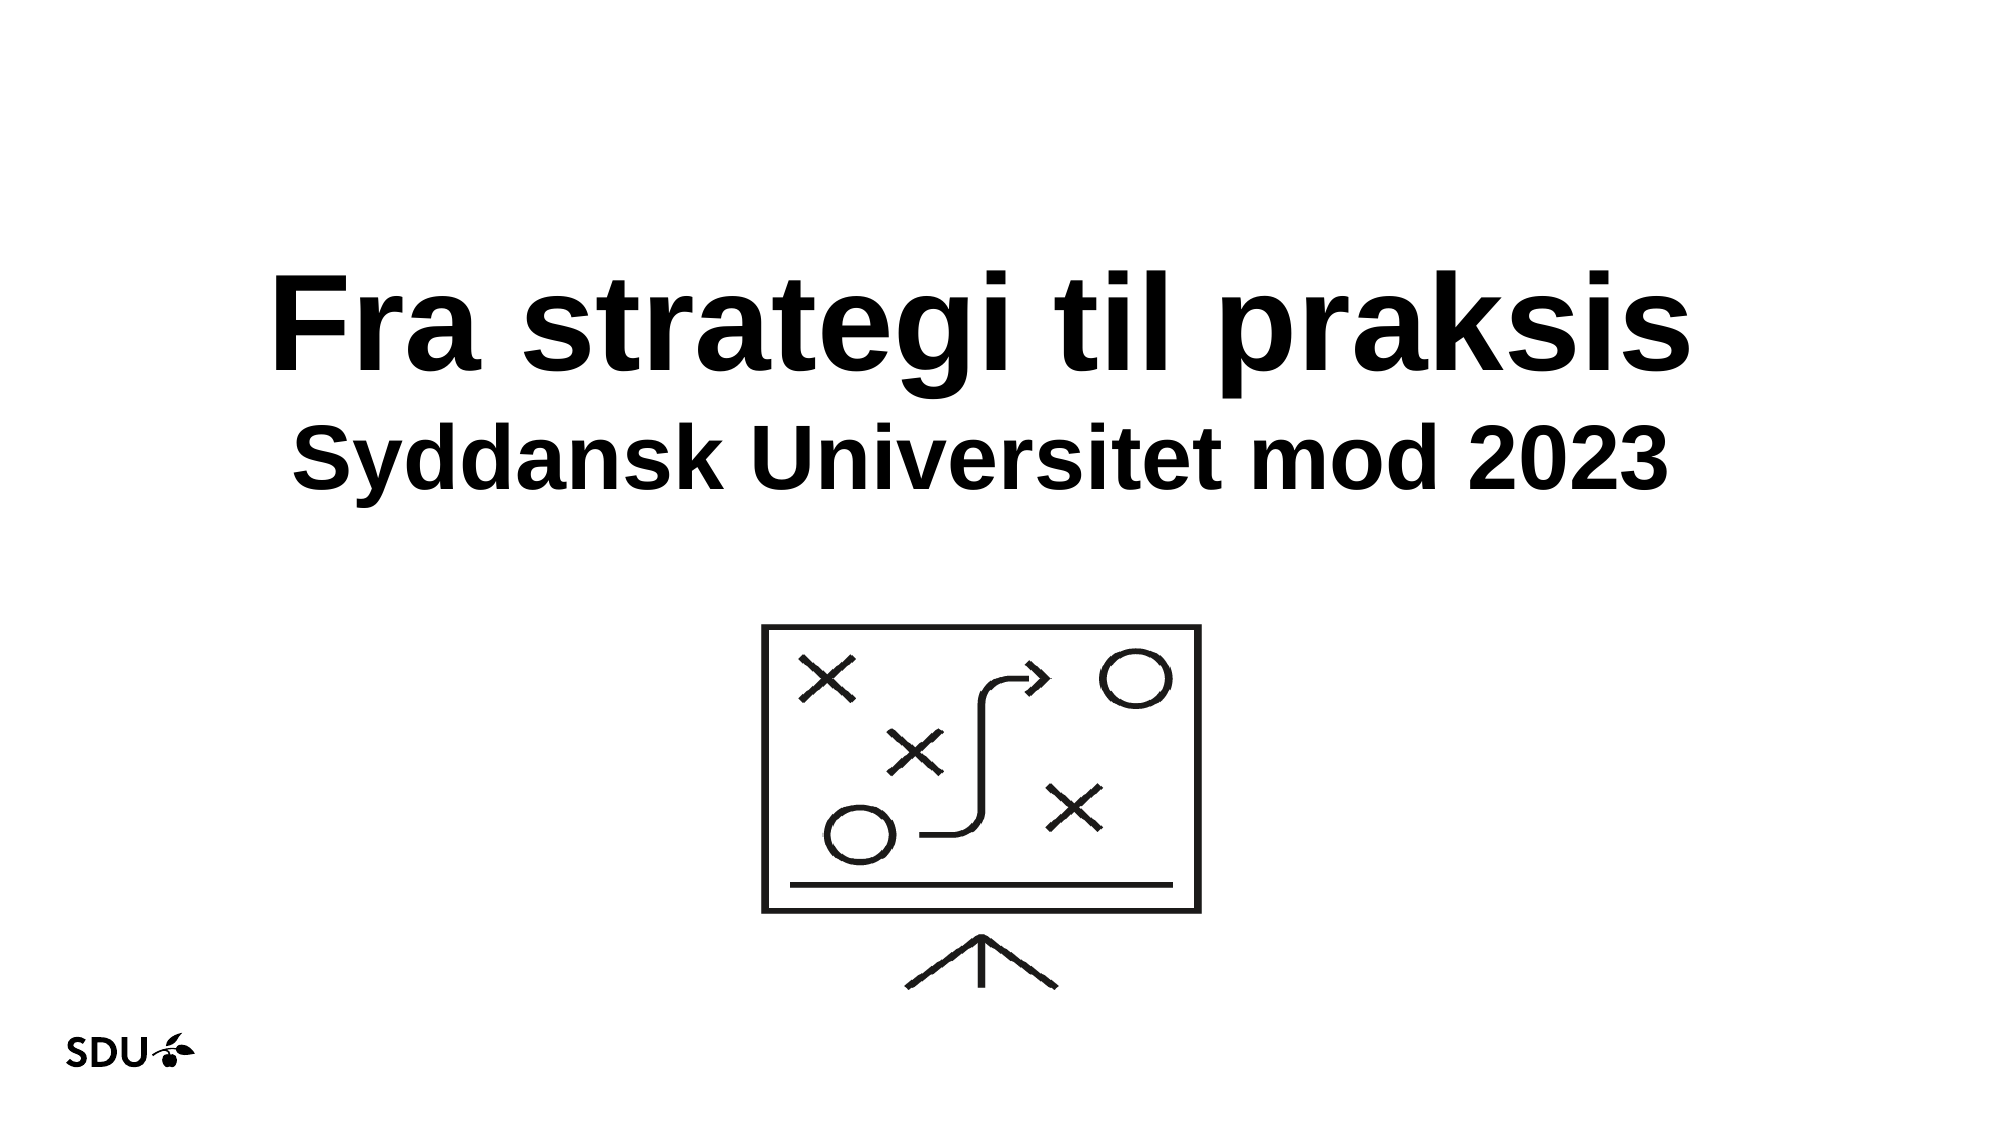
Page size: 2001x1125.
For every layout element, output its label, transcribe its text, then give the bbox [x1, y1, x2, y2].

title Fra strategi til praksis Syddansk Universitet mod 2023 [114, 232, 1851, 589]
picture [704, 575, 1260, 1039]
